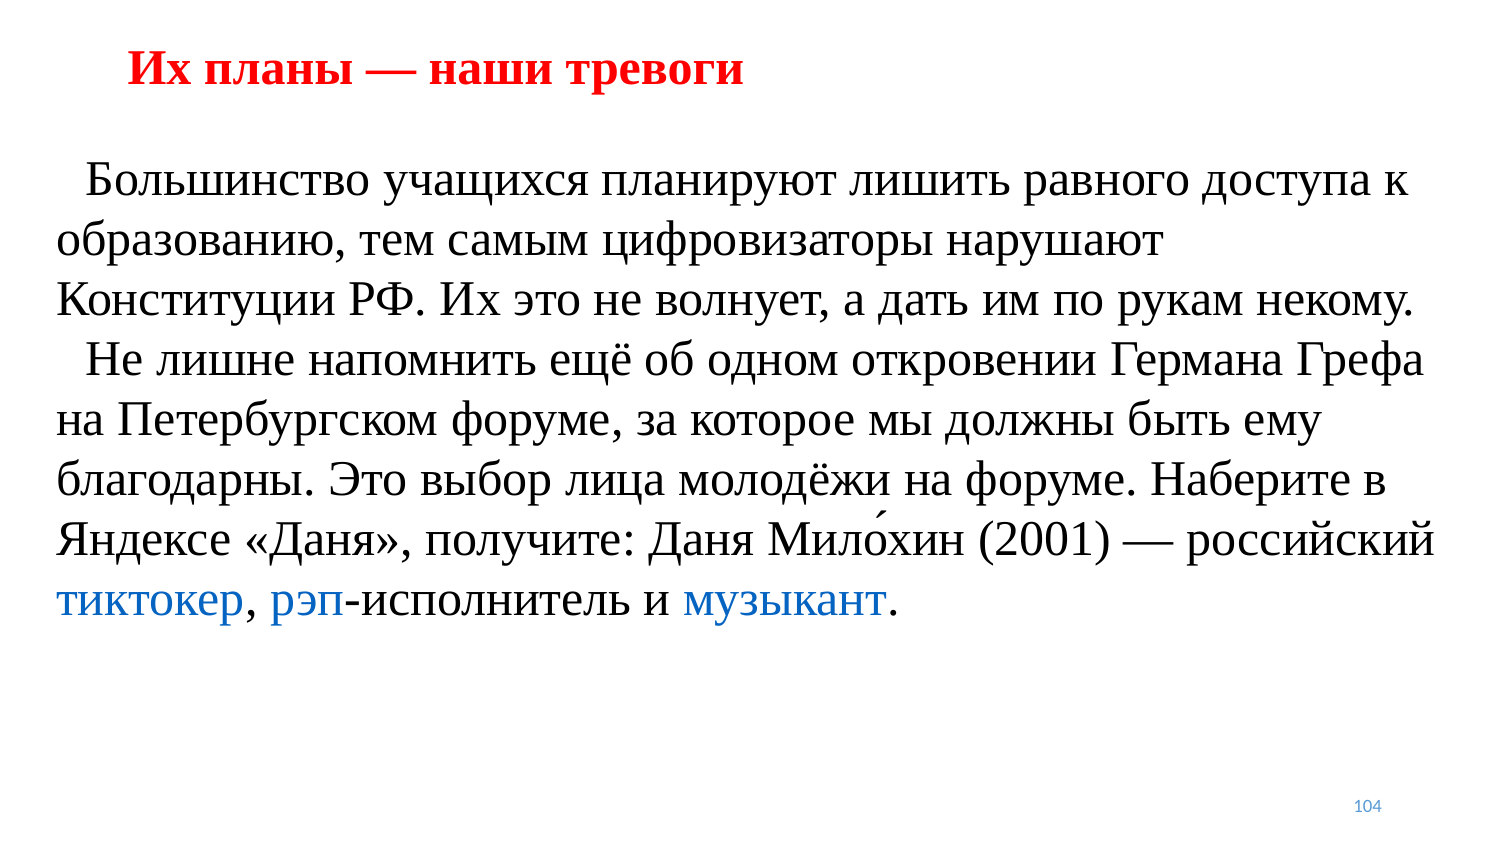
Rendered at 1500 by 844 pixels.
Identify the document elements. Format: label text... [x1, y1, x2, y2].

slide_number 104 [1059, 782, 1397, 827]
subtitle Большинство учащихся планируют лишить равного доступа к образованию, тем самым цифровизаторы нарушают Конституции РФ. Их это не волнует, а дать им по рукам некому. Не лишне напомнить ещё об одном откровении Германа Грефа на Петербургском форуме, за которое мы должны быть ему благодарны. Это выбор лица молодёжи на форуме. Наберите в Яндексе «Даня», получите: Даня Мило́хин (2001) — российский тиктокер, рэп-исполнитель и музыкант. [41, 138, 1471, 800]
title Их планы — наши тревоги [112, 32, 1376, 103]
